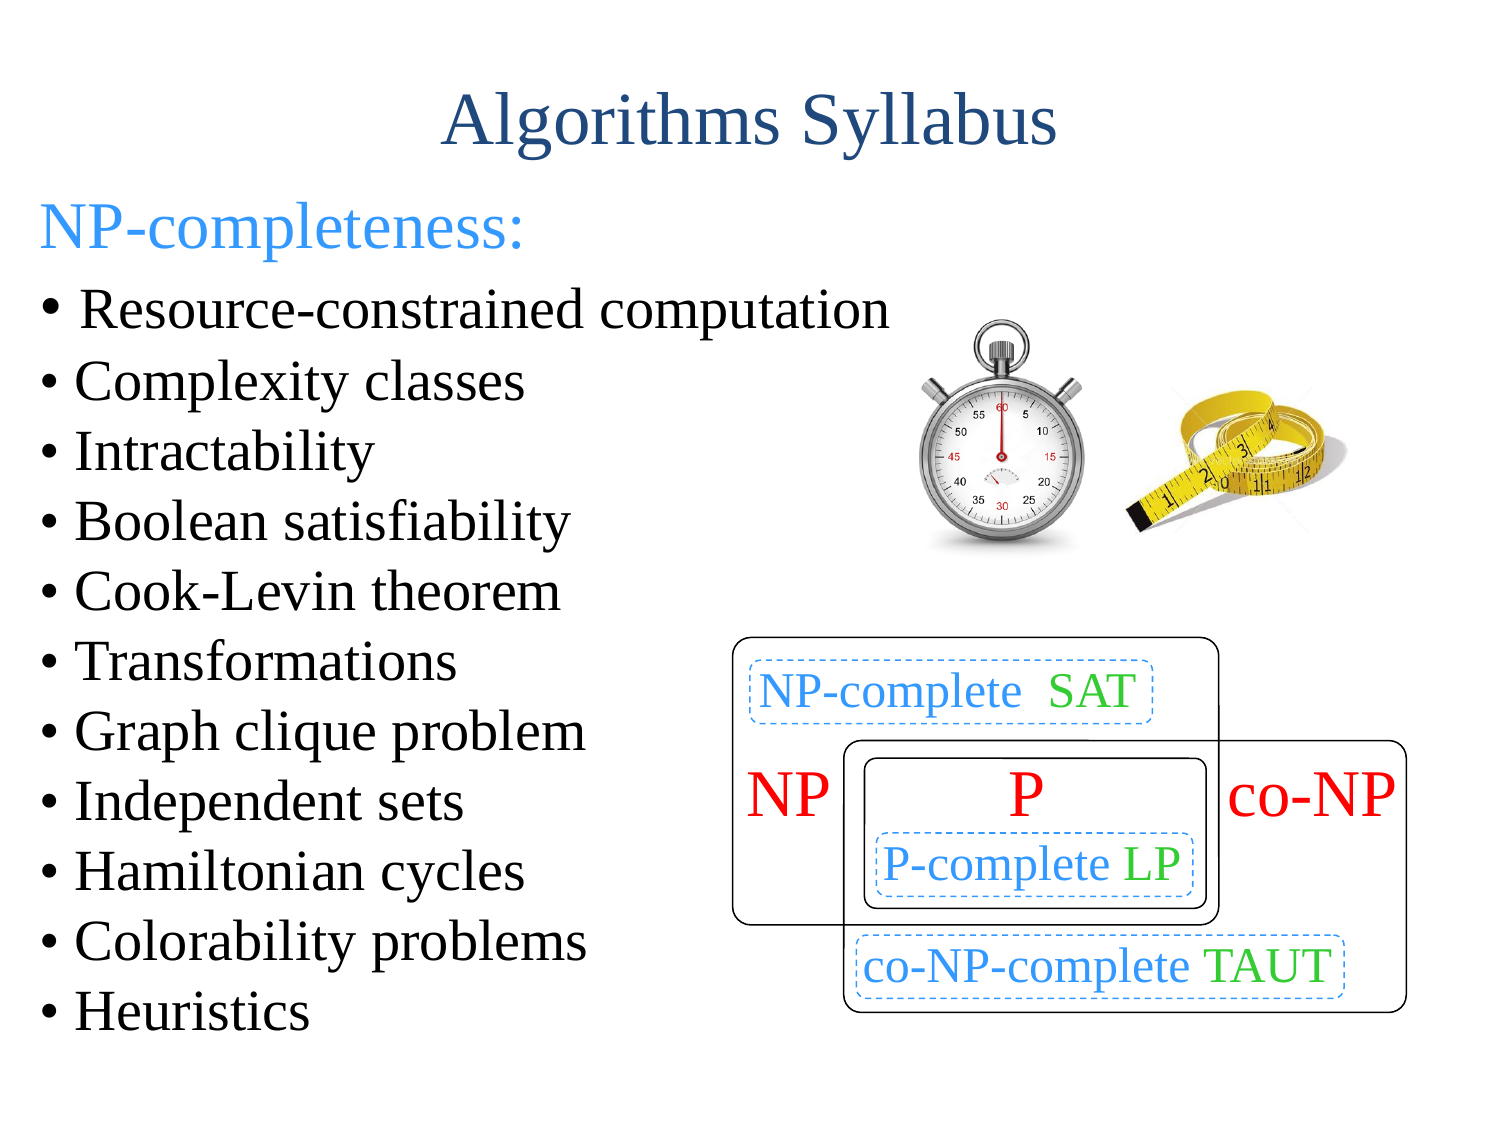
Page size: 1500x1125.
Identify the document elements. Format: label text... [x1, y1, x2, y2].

picture [1124, 387, 1351, 535]
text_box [731, 637, 1438, 1013]
text_box Algorithms Syllabus [0, 62, 1500, 188]
picture [915, 308, 1088, 563]
text_box NP-completeness: • Resource-constrained computation • Complexity classes • Intractability • Boolean satisfiability • Cook-Levin theorem • Transformations • Graph clique problem • Independent sets • Hamiltonian cycles • Colorability problems • Heuristics [24, 174, 1475, 1050]
